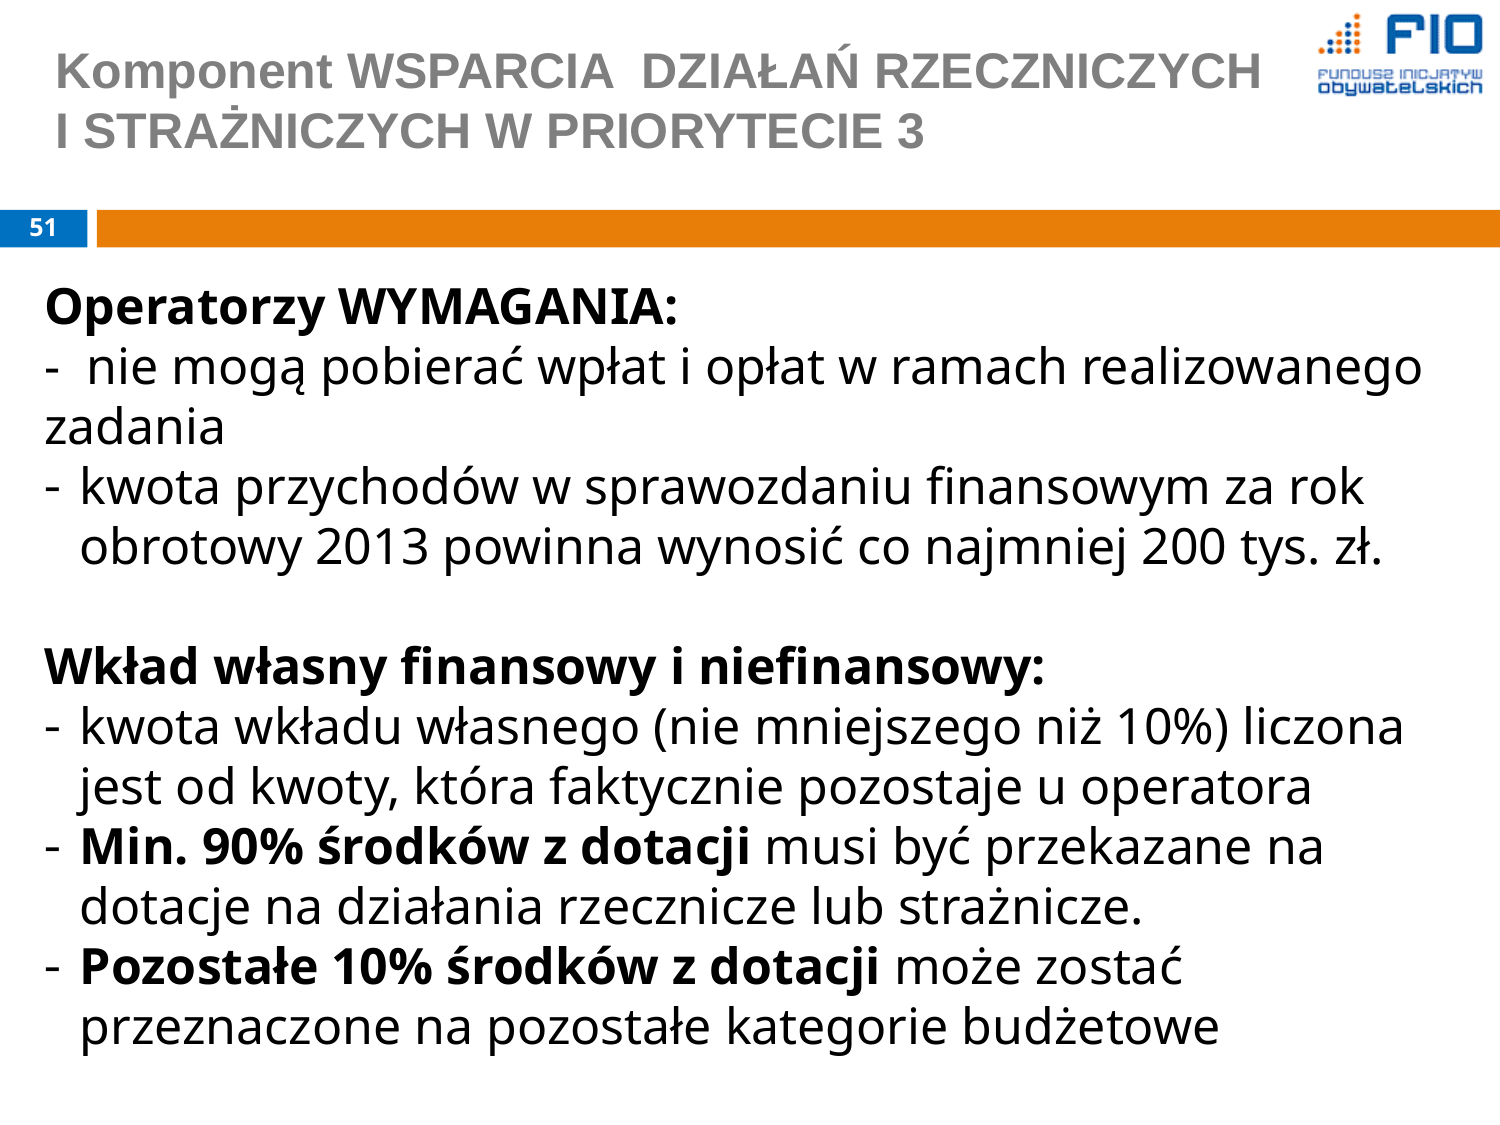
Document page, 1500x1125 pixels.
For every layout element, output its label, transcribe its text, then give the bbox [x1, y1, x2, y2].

text_box Operatorzy WYMAGANIA: - nie mogą pobierać wpłat i opłat w ramach realizowanego zadania kwota przychodów w sprawozdaniu finansowym za rok obrotowy 2013 powinna wynosić co najmniej 200 tys. zł. Wkład własny finansowy i niefinansowy: kwota wkładu własnego (nie mniejszego niż 10%) liczona jest od kwoty, która faktycznie pozostaje u operatora Min. 90% środków z dotacji musi być przekazane na dotacje na działania rzecznicze lub strażnicze. Pozostałe 10% środków z dotacji może zostać przeznaczone na pozostałe kategorie budżetowe [29, 267, 1459, 1062]
text_box Komponent WSPARCIA DZIAŁAŃ RZECZNICZYCH I STRAŻNICZYCH W PRIORYTECIE 3 [41, 5, 1379, 191]
text_box 51 [0, 208, 88, 249]
picture [1306, 6, 1495, 102]
